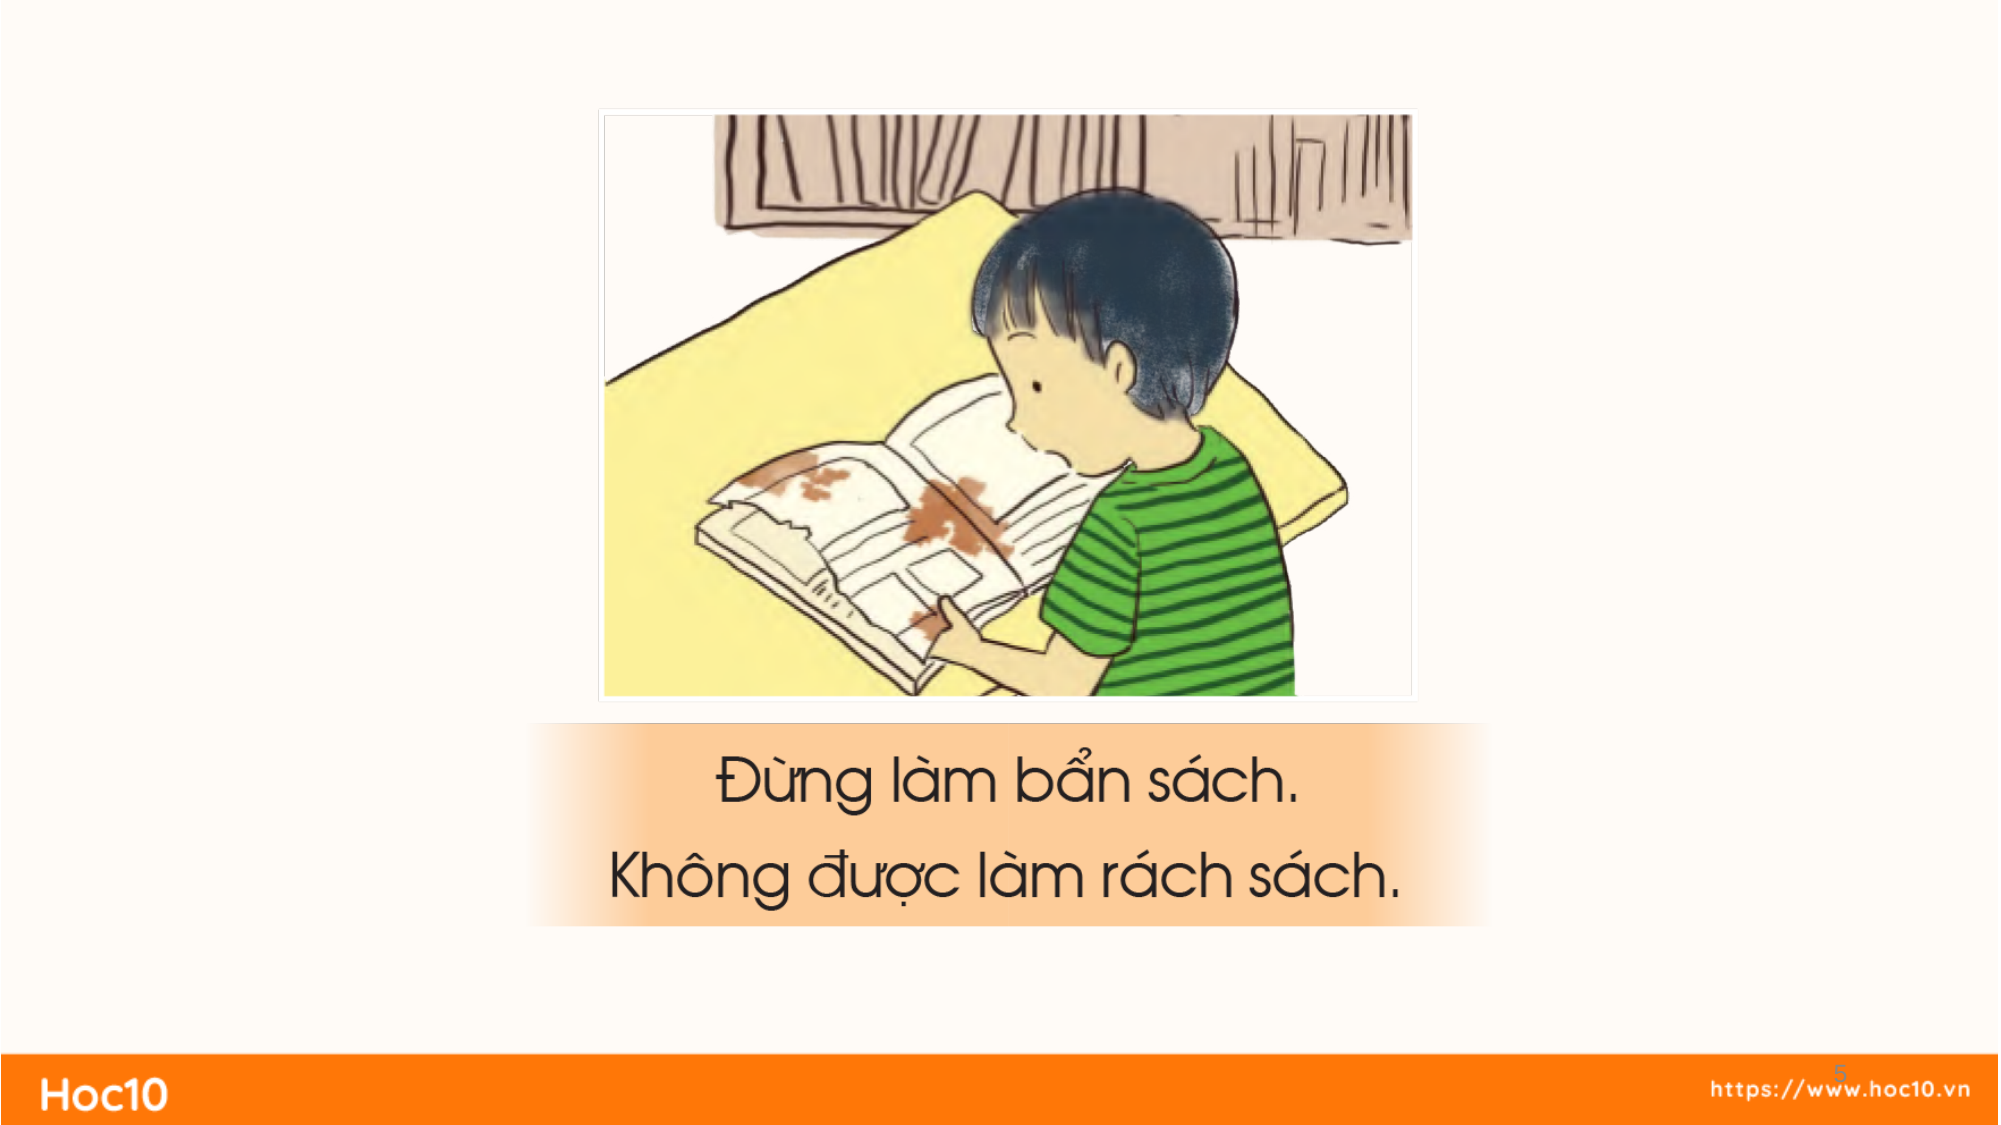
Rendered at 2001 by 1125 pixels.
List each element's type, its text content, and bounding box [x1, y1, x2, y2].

picture [1, 0, 1998, 1125]
slide_number 5 [1412, 1042, 1863, 1103]
